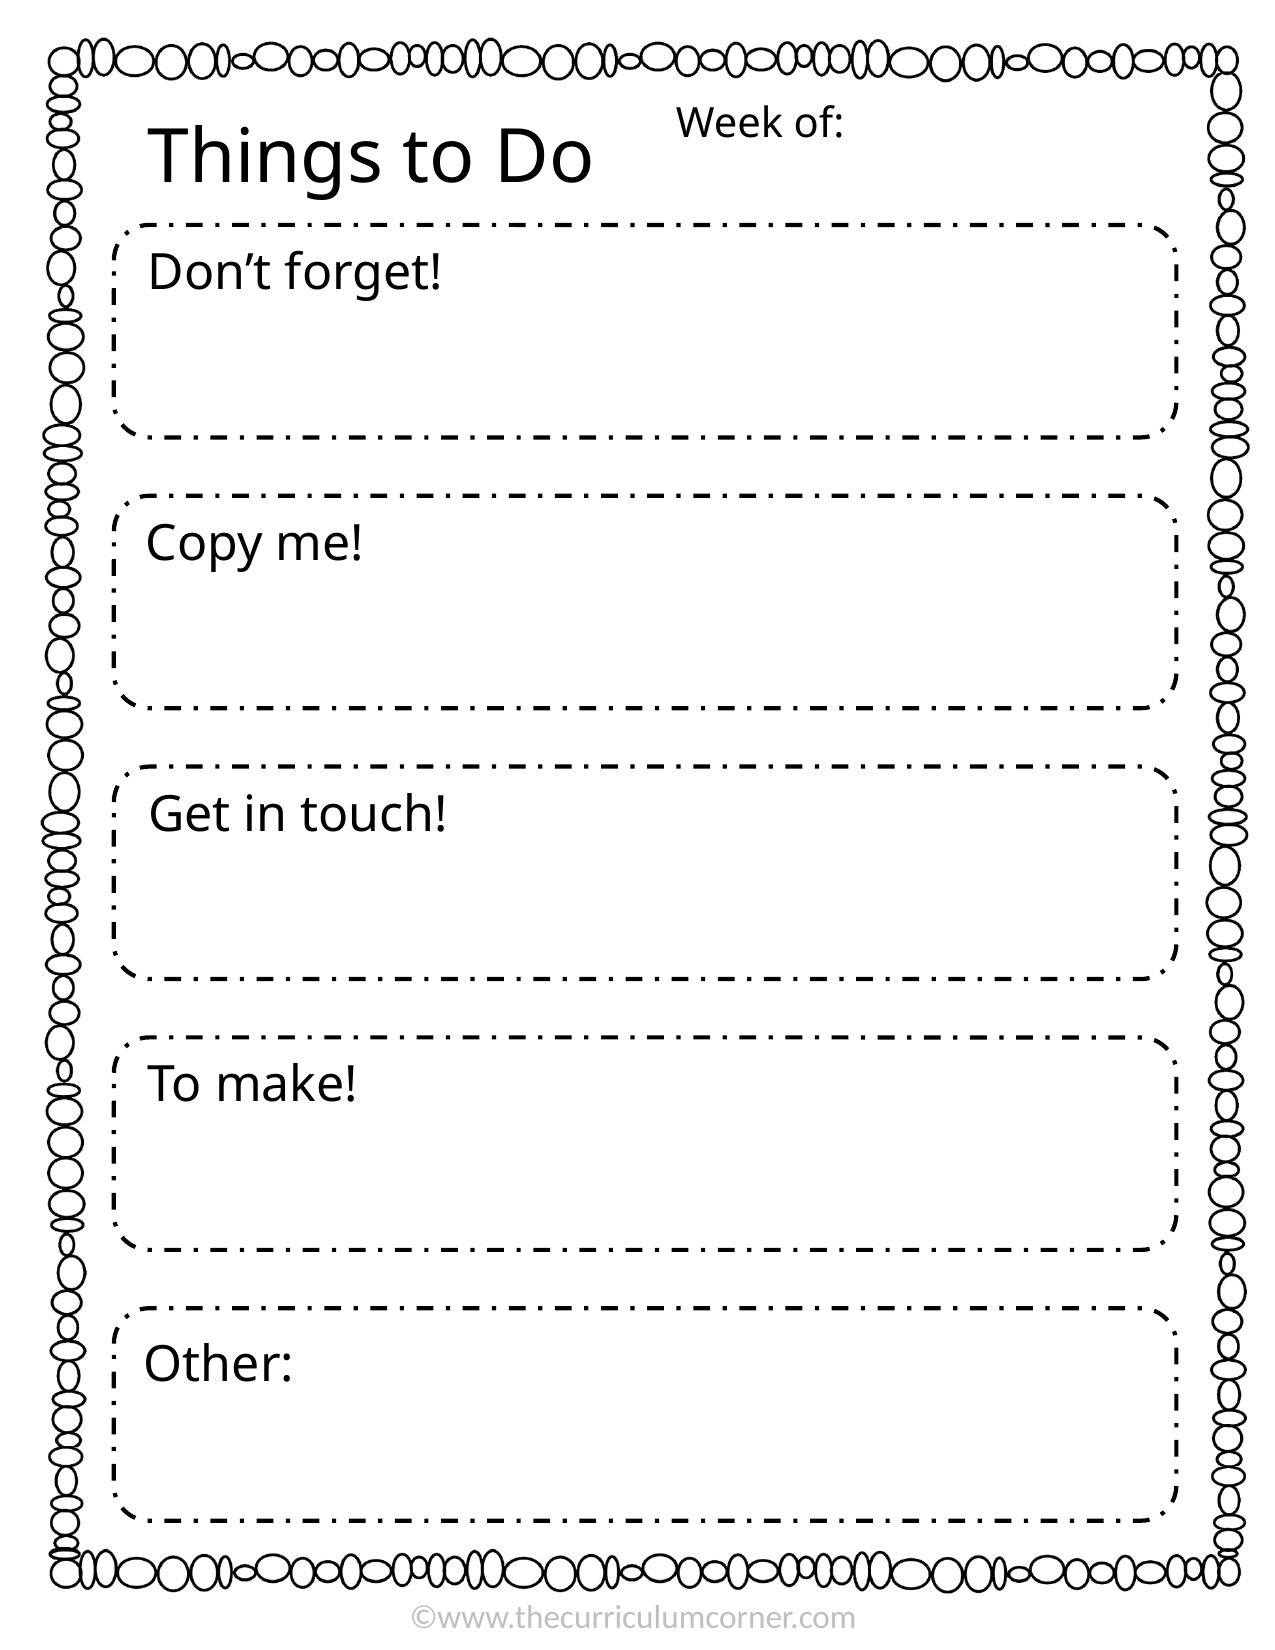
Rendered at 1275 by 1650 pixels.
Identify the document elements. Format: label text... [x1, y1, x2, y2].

text_box ©www.thecurriculumcorner.com [394, 1603, 872, 1643]
picture [40, 37, 1251, 1594]
